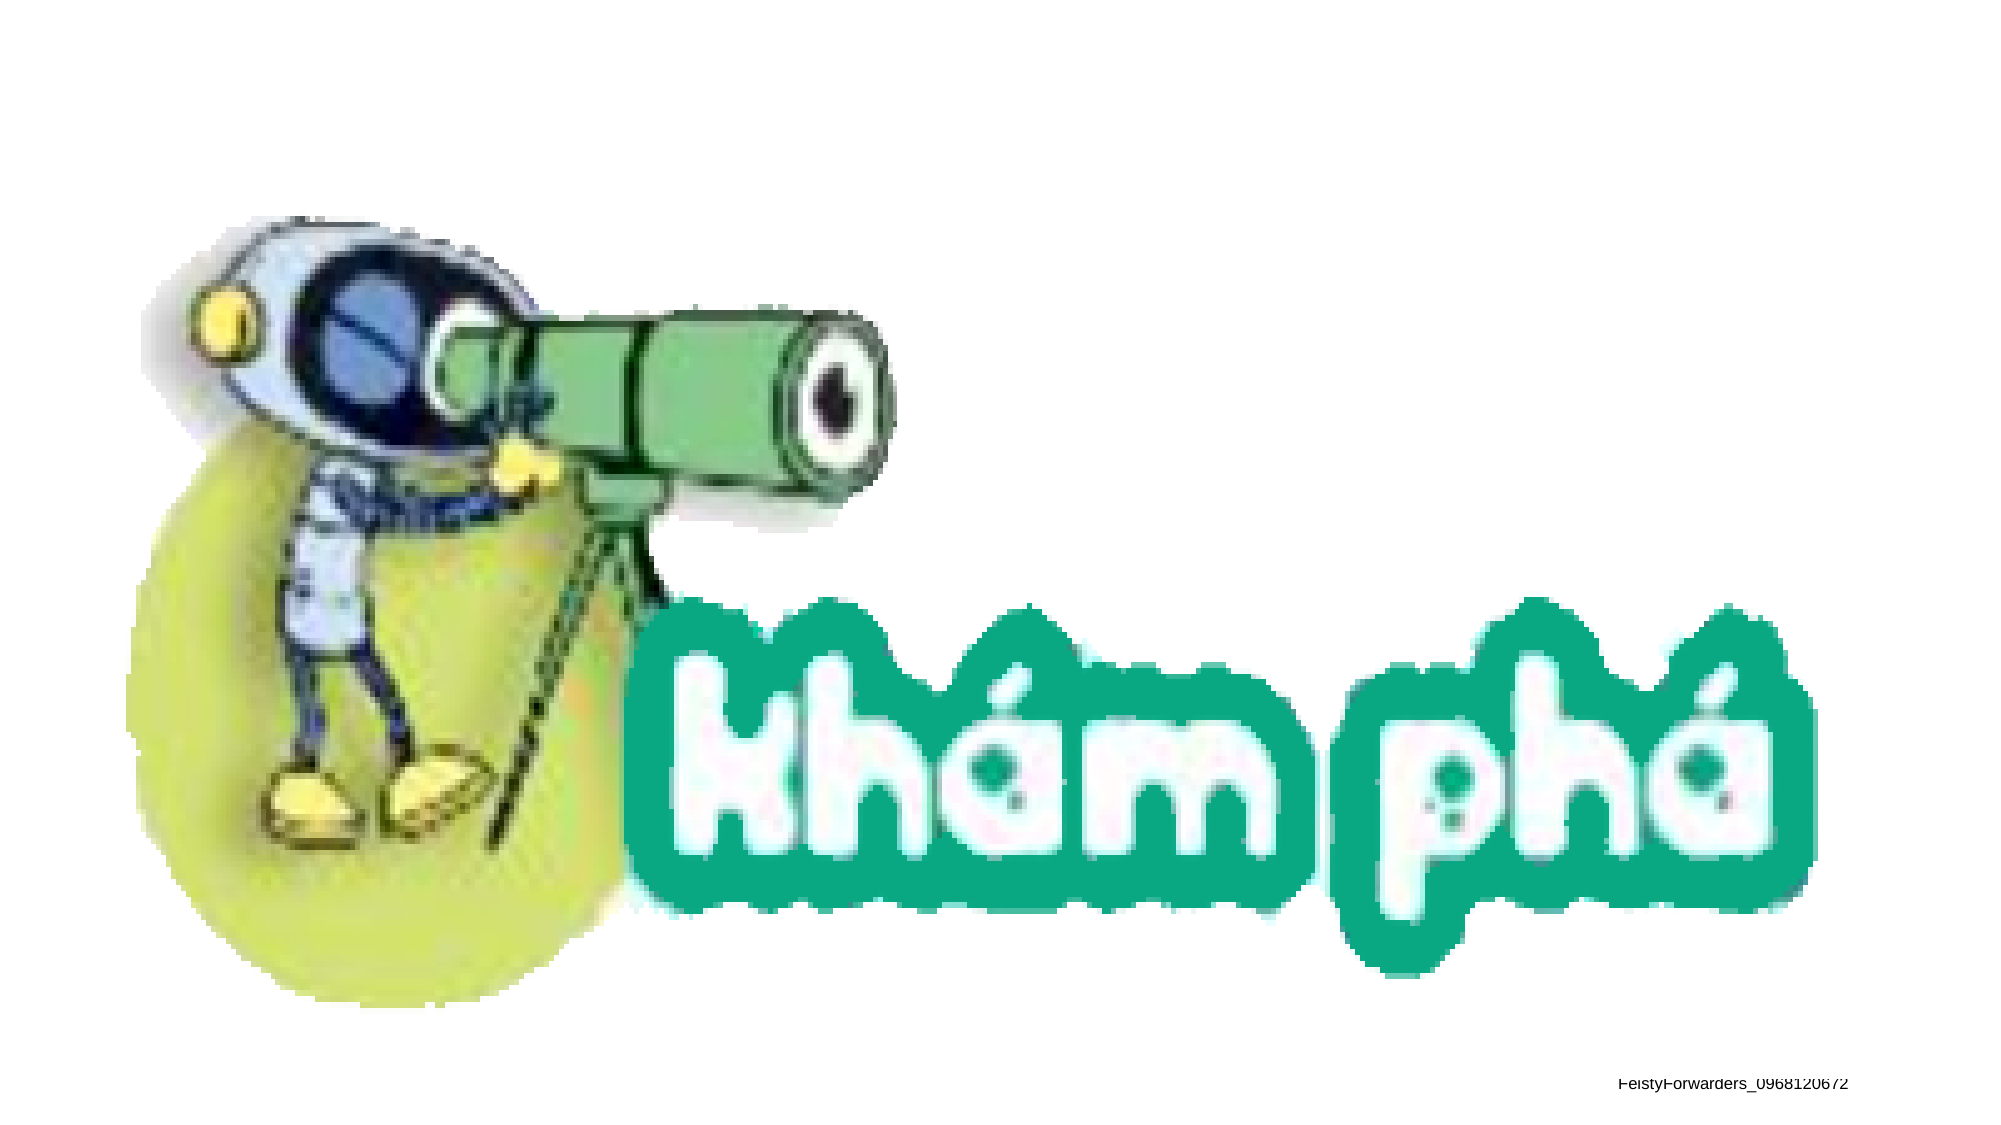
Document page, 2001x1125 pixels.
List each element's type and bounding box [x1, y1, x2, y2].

picture [67, 46, 1933, 1079]
